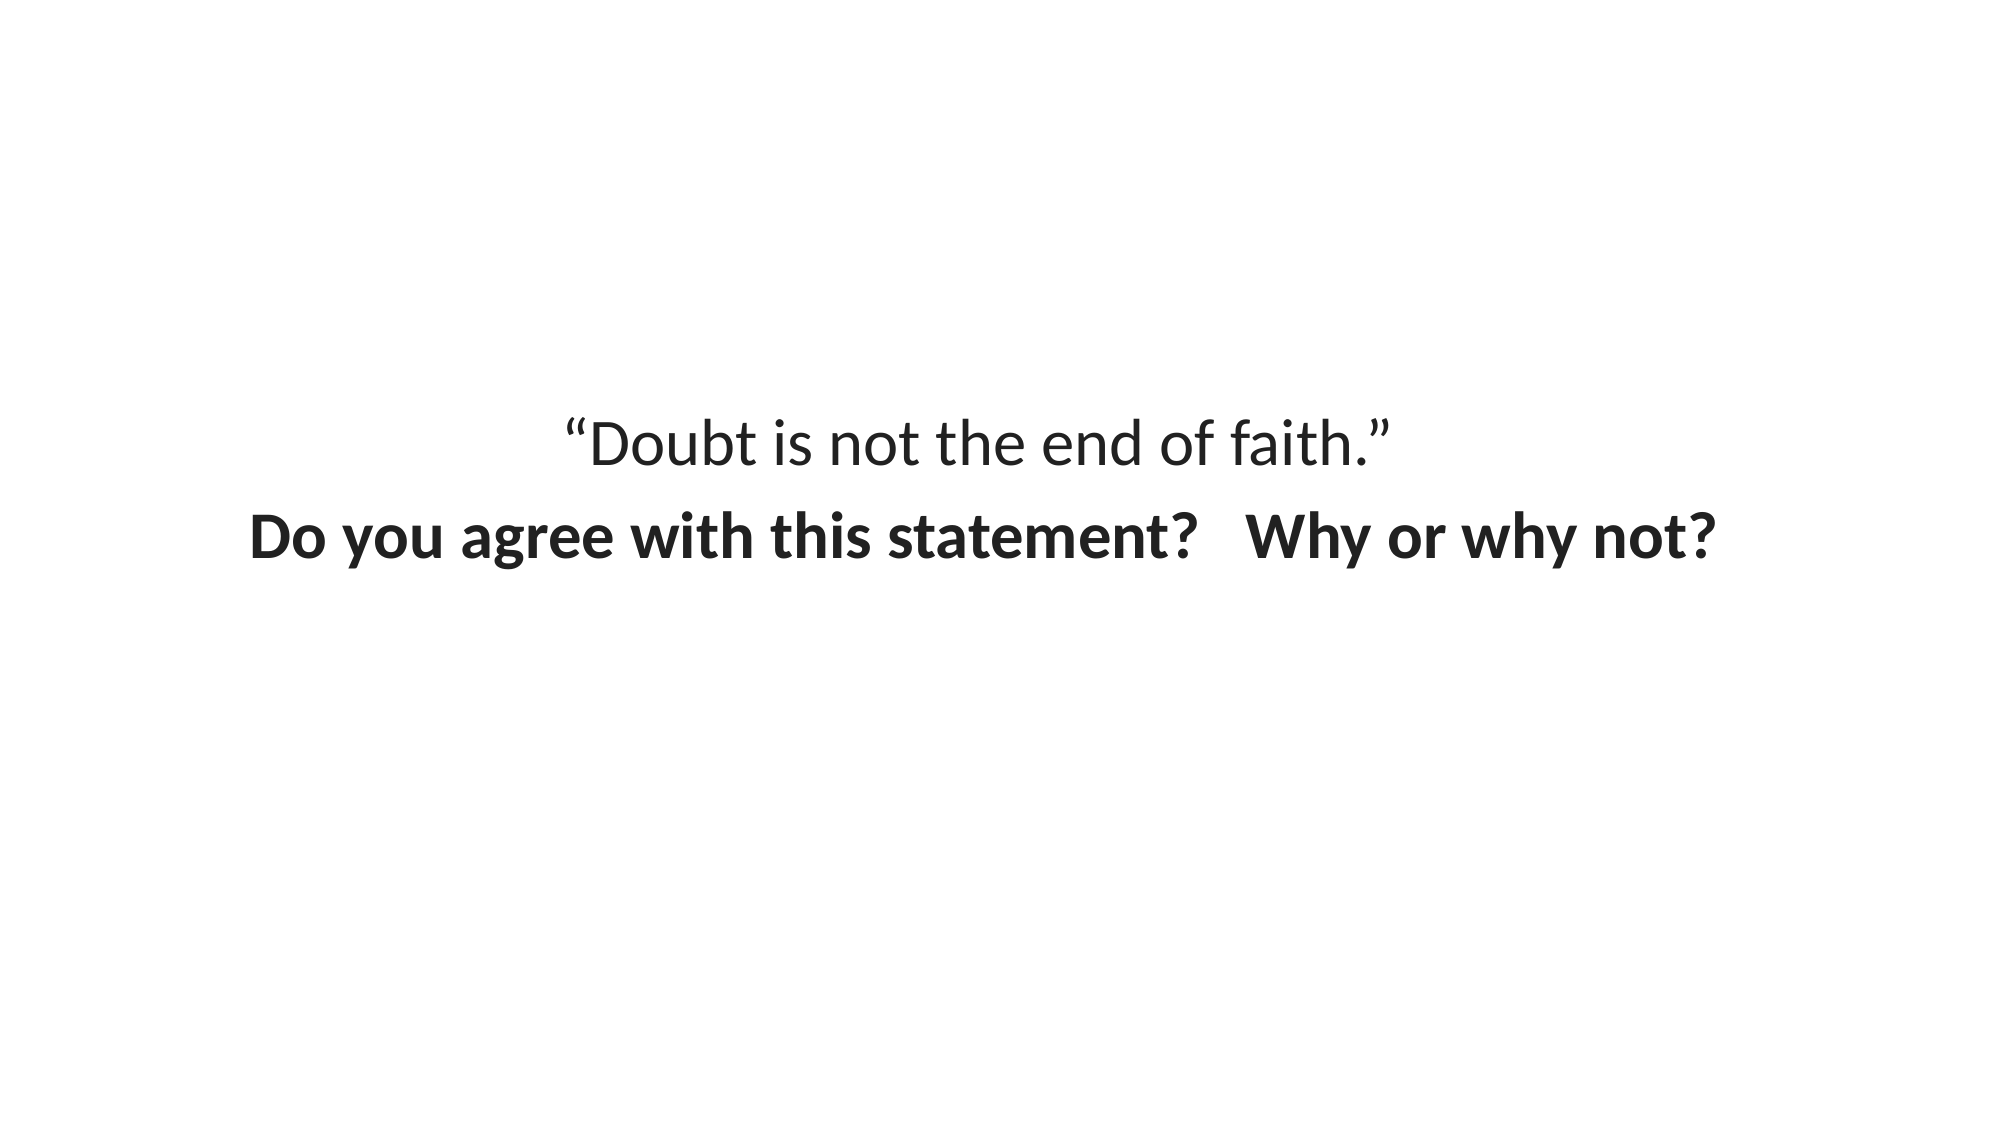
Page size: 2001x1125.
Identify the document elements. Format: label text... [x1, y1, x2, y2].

list “Doubt is not the end of faith.” Do you agree with this statement? Why or why not? [137, 299, 1863, 1014]
